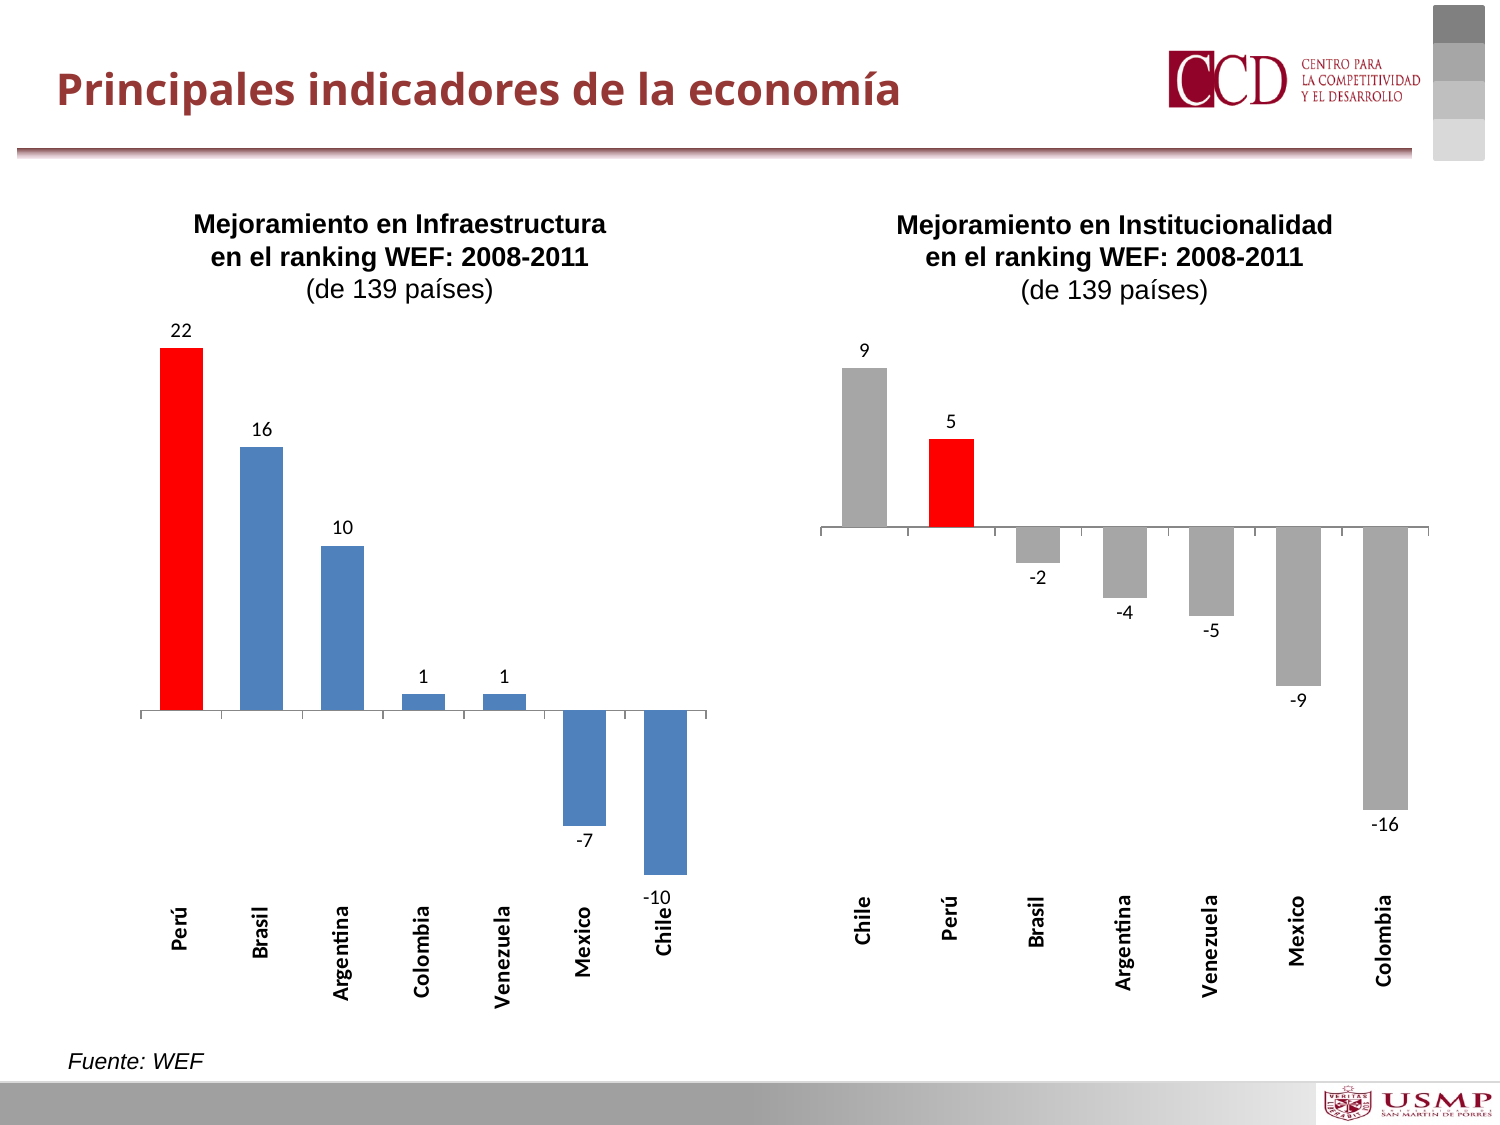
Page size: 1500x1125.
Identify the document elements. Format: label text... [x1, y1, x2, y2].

text_box Fuente: WEF [53, 1039, 757, 1082]
picture [1151, 35, 1433, 126]
text_box Mejoramiento en Infraestructura en el ranking WEF: 2008-2011 (de 139 países) [164, 199, 636, 270]
chart [808, 246, 1442, 1015]
chart [128, 293, 739, 1036]
picture [1316, 1083, 1500, 1125]
text_box Principales indicadores de la economía [41, 54, 1140, 149]
text_box Mejoramiento en Institucionalidad en el ranking WEF: 2008-2011 (de 139 países) [878, 199, 1350, 244]
